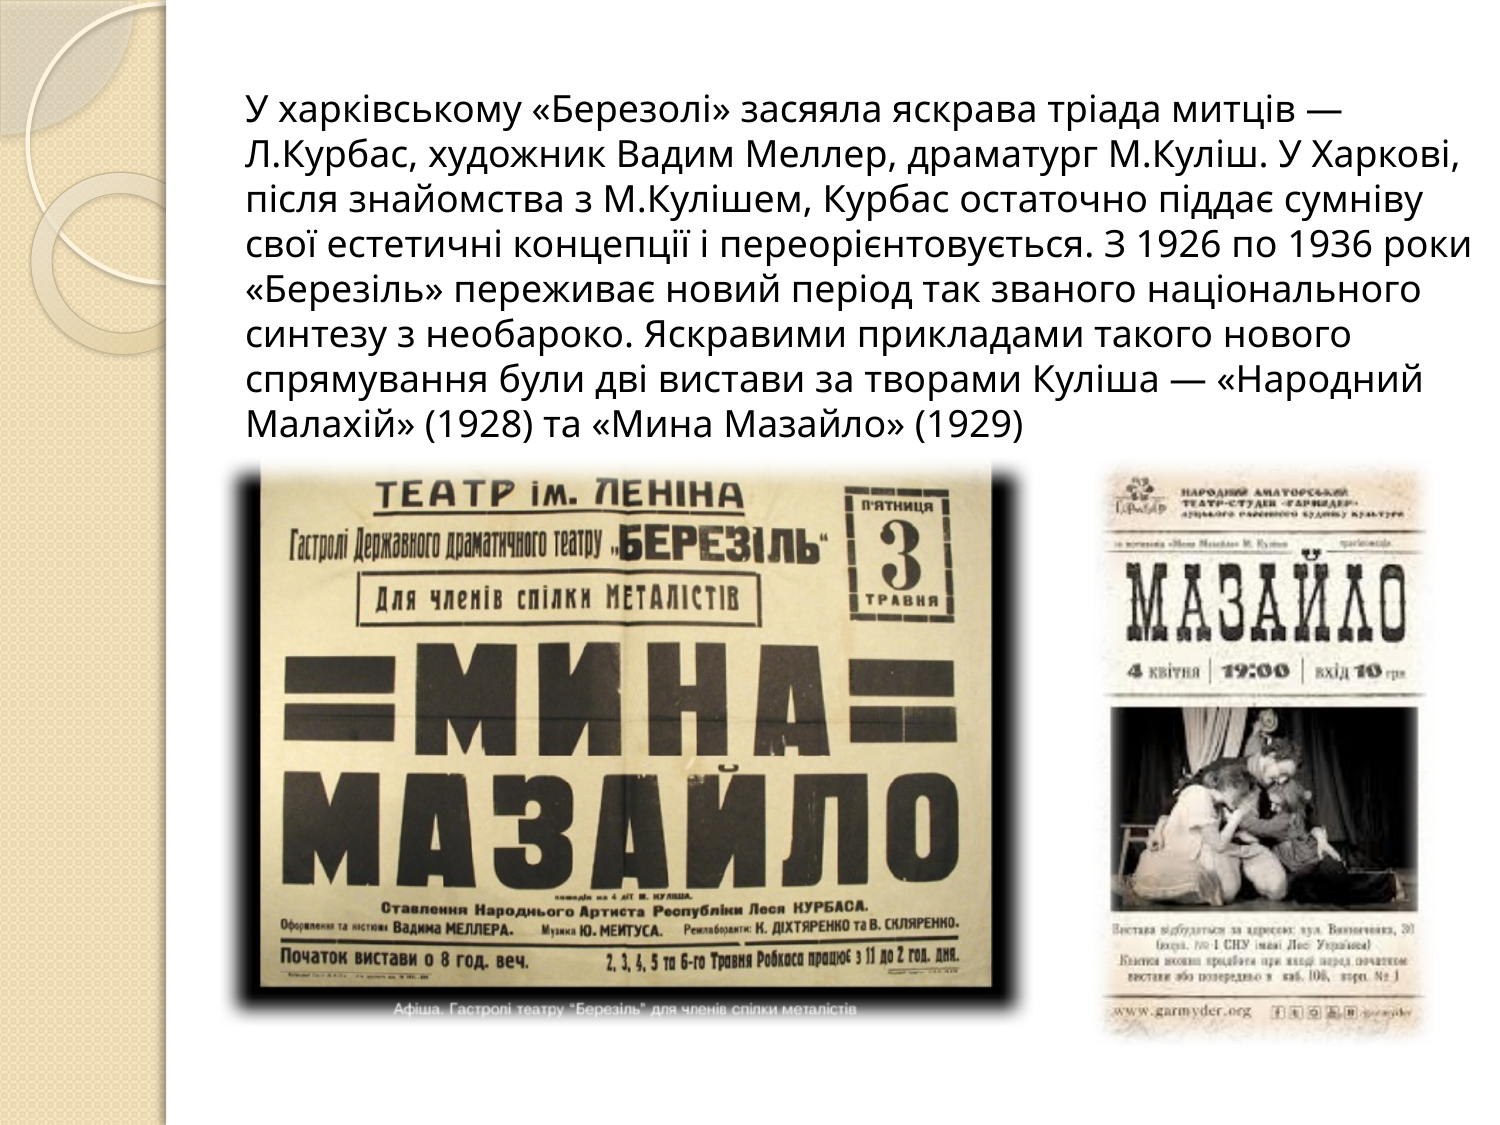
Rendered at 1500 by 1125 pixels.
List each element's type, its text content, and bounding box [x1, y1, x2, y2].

text_box У харківському «Березолі» засяяла яскрава тріада митців — Л.Курбас, художник Вадим Меллер, драматург М.Куліш. У Харкові, після знайомства з М.Кулішем, Курбас остаточно піддає сумніву свої естетичні концепції і переорієнтовується. З 1926 по 1936 роки «Березіль» переживає новий період так званого національного синтезу з необароко. Яскравими прикладами такого нового спрямування були дві вистави за творами Куліша — «Народний Малахій» (1928) та «Мина Мазайло» (1929) [230, 78, 1500, 453]
picture [1092, 455, 1436, 1048]
picture [218, 455, 1034, 1028]
